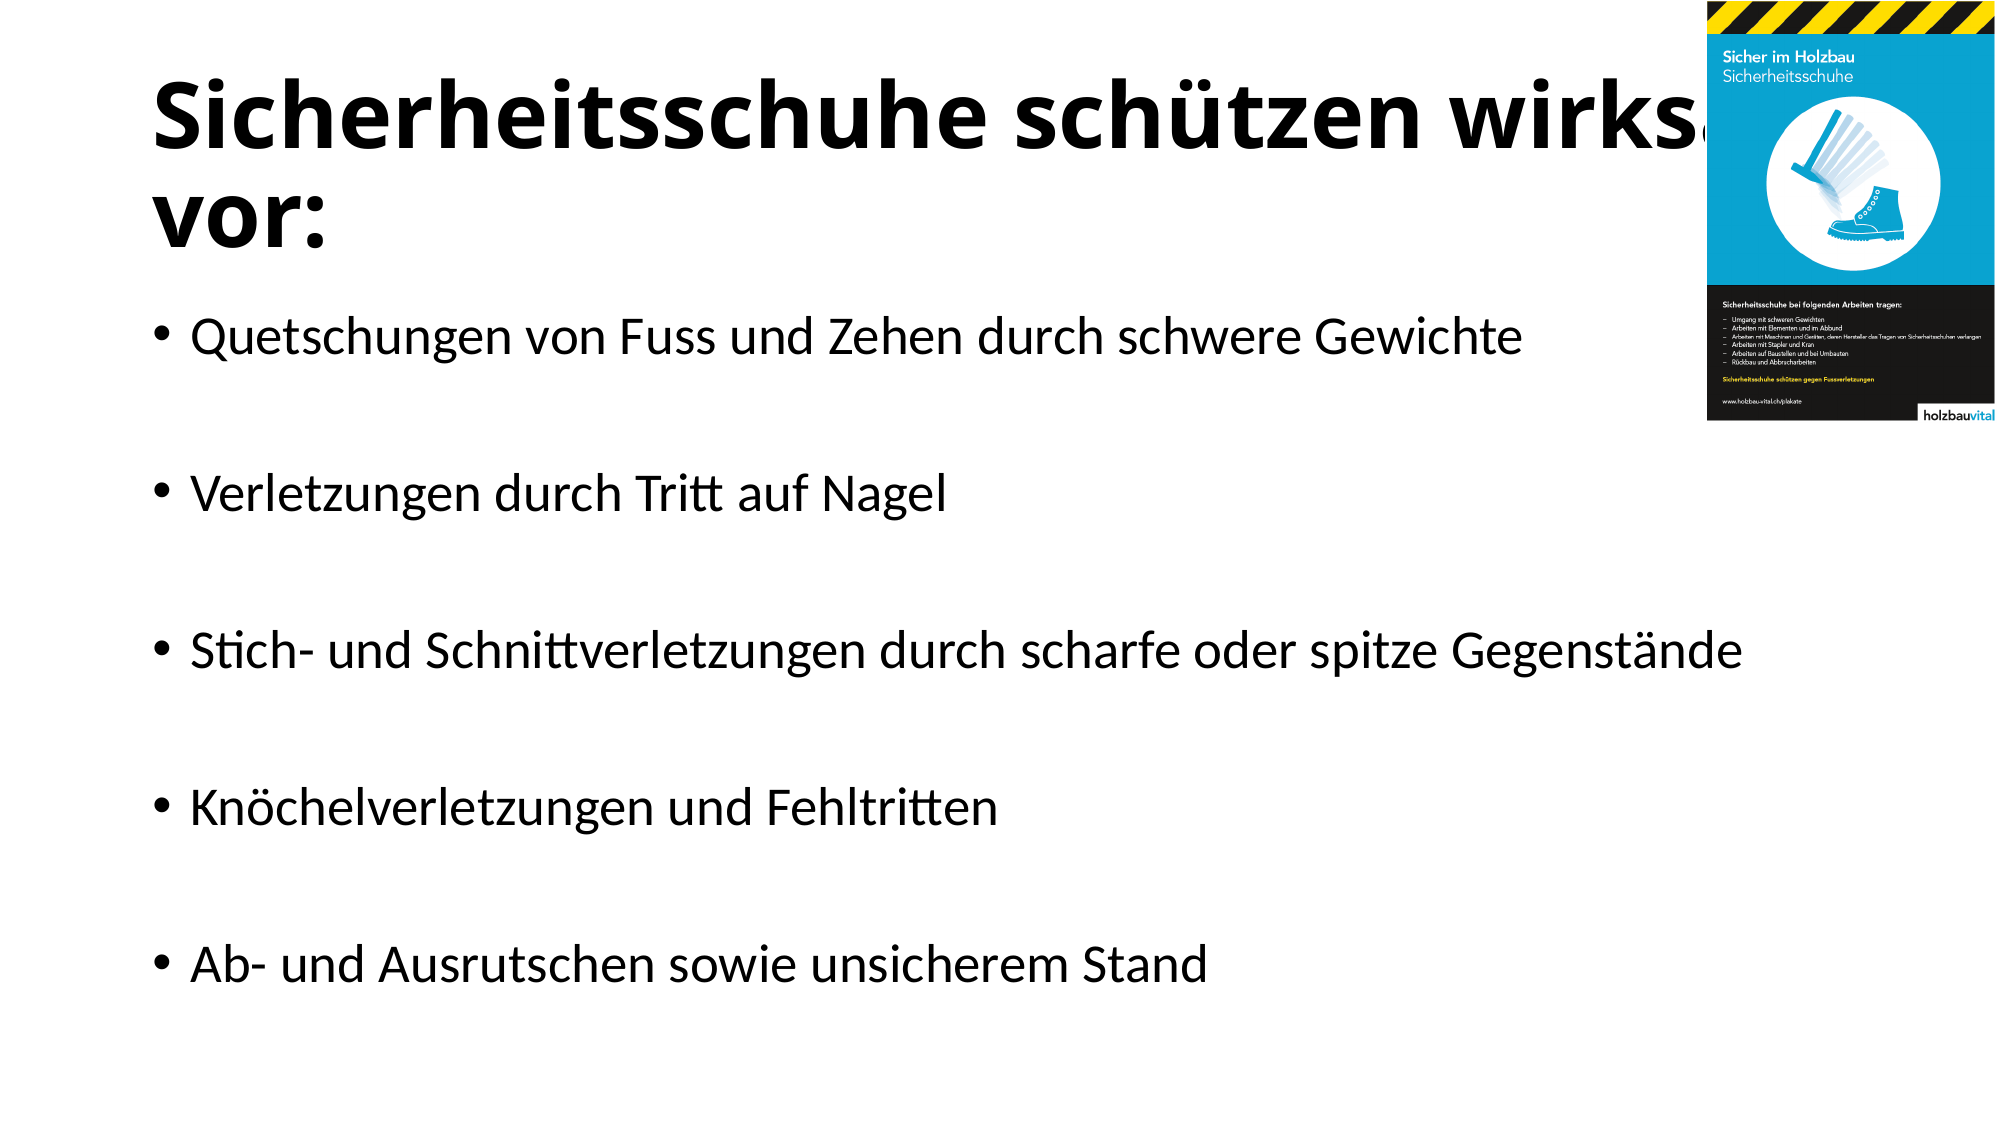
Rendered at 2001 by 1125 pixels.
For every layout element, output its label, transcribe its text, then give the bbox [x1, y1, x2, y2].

picture [1705, 0, 1997, 423]
title Sicherheitsschuhe schützen wirksam vor: [137, 59, 1705, 278]
list Quetschungen von Fuss und Zehen durch schwere Gewichte Verletzungen durch Tritt auf Nagel Stich- und Schnittverletzungen durch scharfe oder spitze Gegenstände Knöchelverletzungen und Fehltritten Ab- und Ausrutschen sowie unsicherem Stand [137, 299, 1798, 1014]
